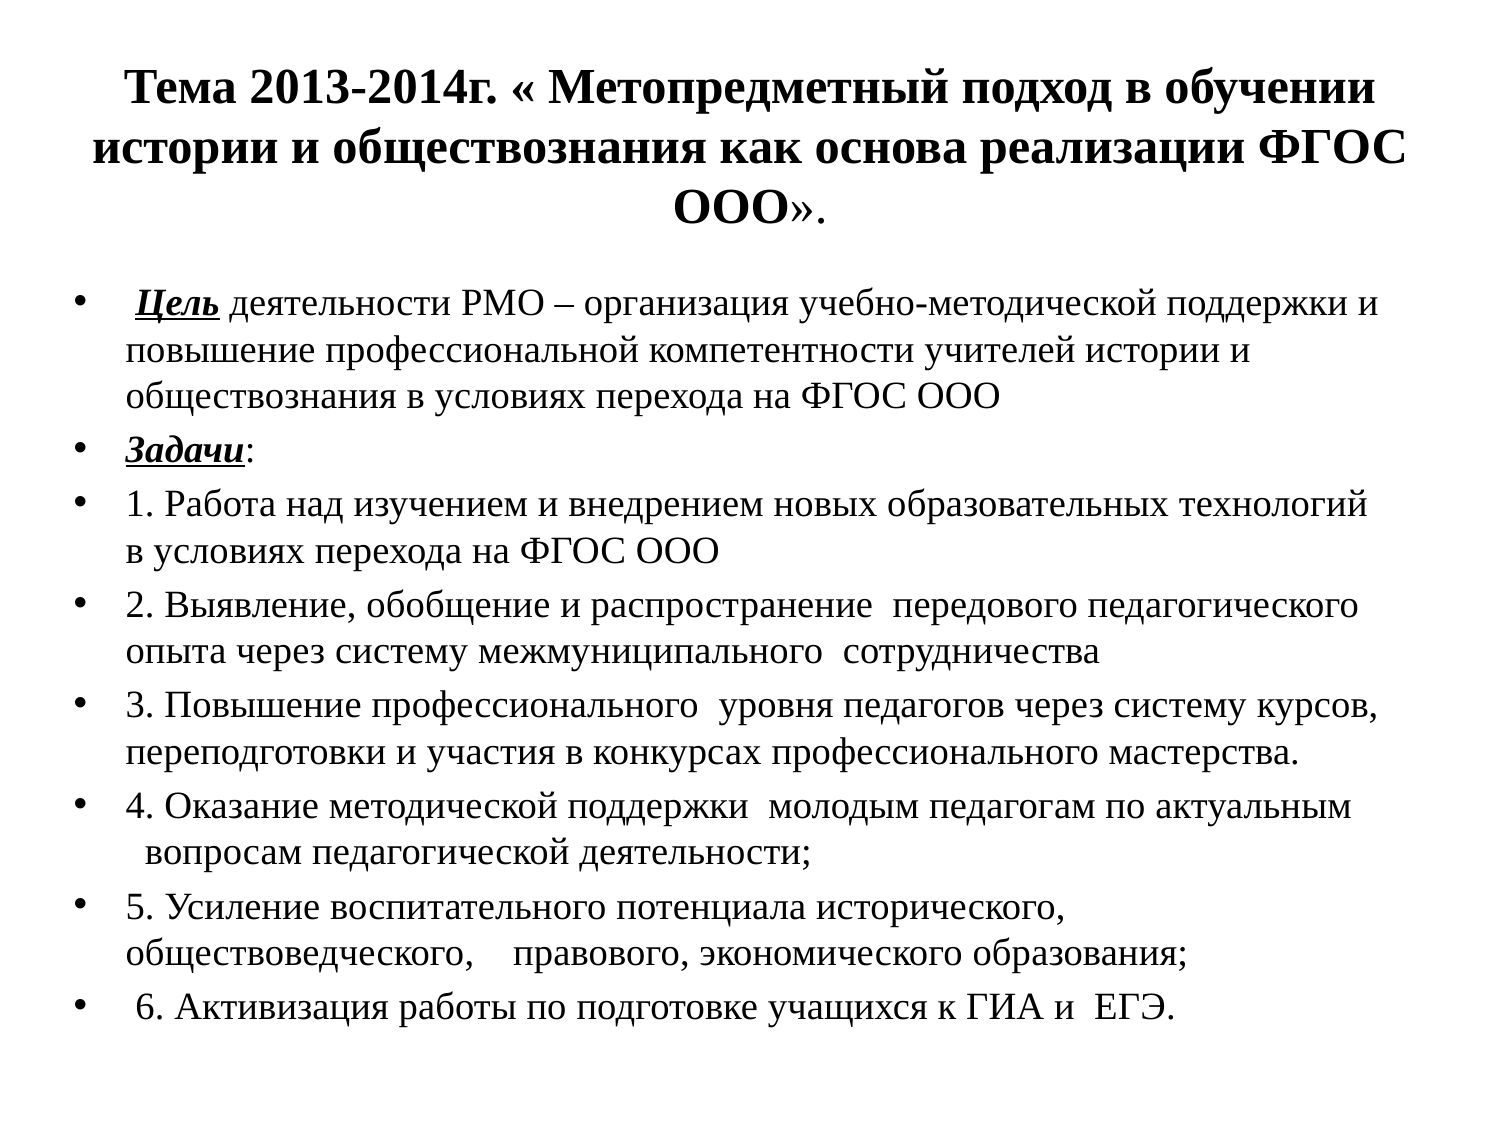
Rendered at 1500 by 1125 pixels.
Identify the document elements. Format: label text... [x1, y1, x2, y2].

list Цель деятельности РМО – организация учебно-методической поддержки и повышение профессиональной компетентности учителей истории и обществознания в условиях перехода на ФГОС ООО Задачи: 1. Работа над изучением и внедрением новых образовательных технологий в условиях перехода на ФГОС ООО 2. Выявление, обобщение и распространение передового педагогического опыта через систему межмуниципального сотрудничества 3. Повышение профессионального уровня педагогов через систему курсов, переподготовки и участия в конкурсах профессионального мастерства. 4. Оказание методической поддержки молодым педагогам по актуальным вопросам педагогической деятельности; 5. Усиление воспитательного потенциала исторического, обществоведческого, правового, экономического образования; 6. Активизация работы по подготовке учащихся к ГИА и ЕГЭ. [58, 269, 1409, 1079]
title Тема 2013-2014г. « Метопредметный подход в обучении истории и обществознания как основа реализации ФГОС ООО». [75, 45, 1425, 329]
